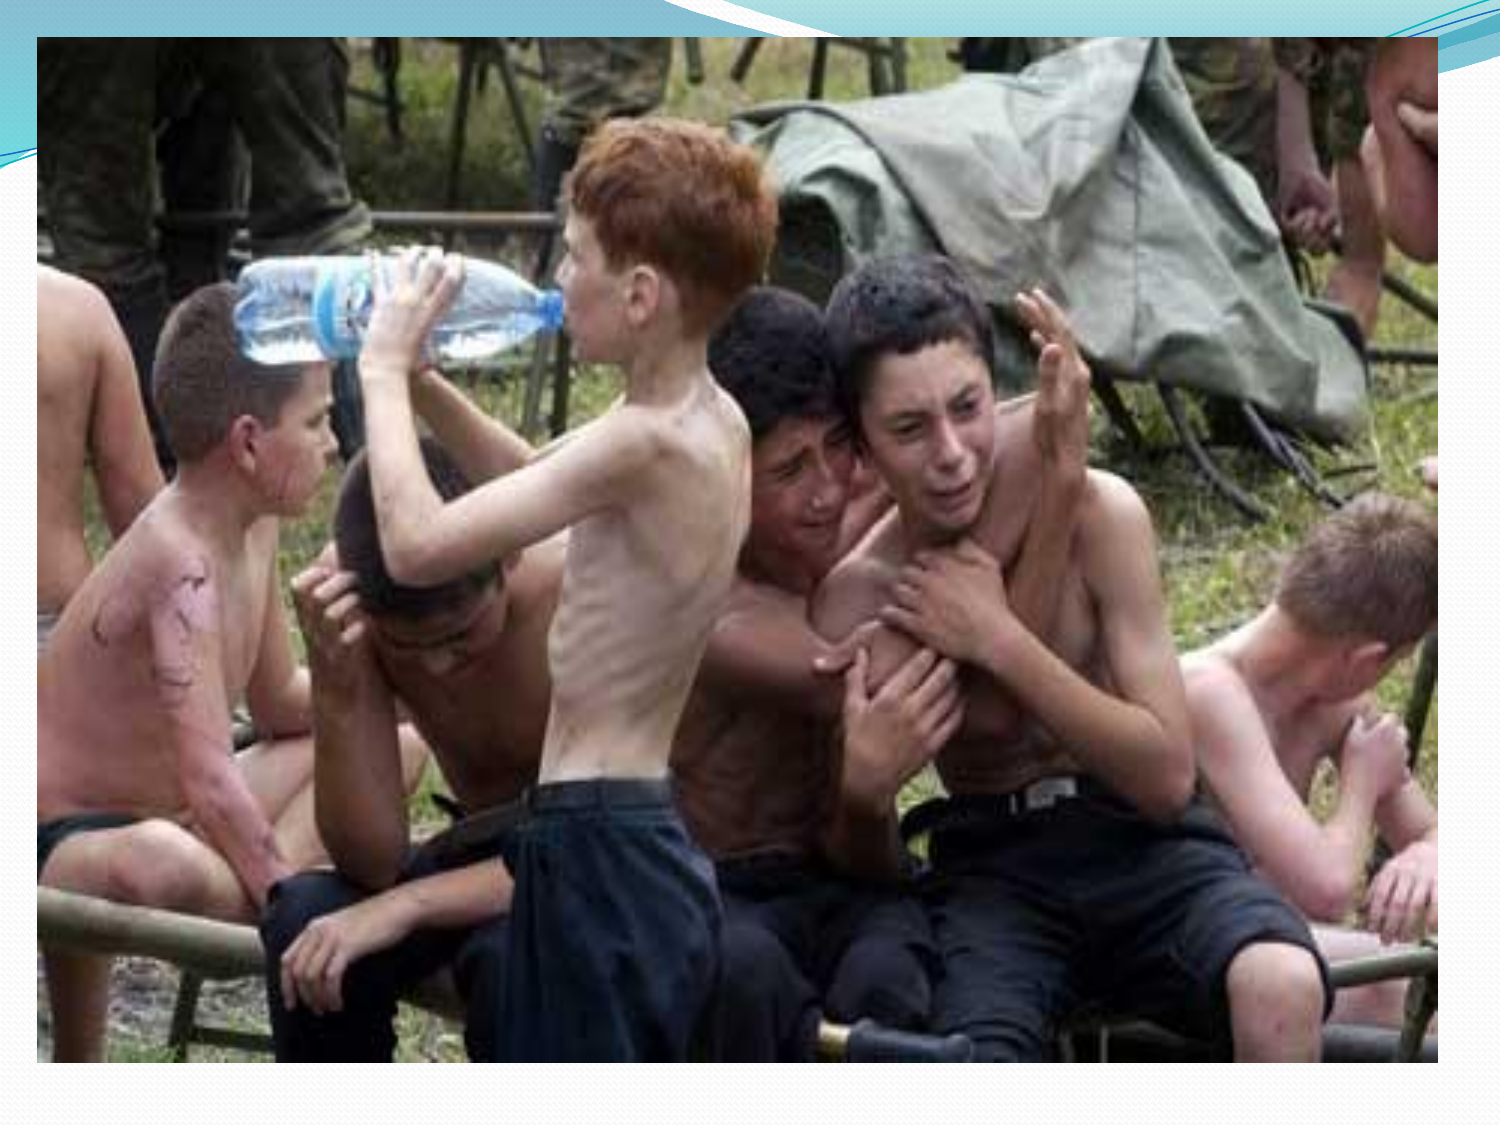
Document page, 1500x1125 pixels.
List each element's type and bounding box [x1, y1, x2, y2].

picture [37, 37, 1438, 1063]
